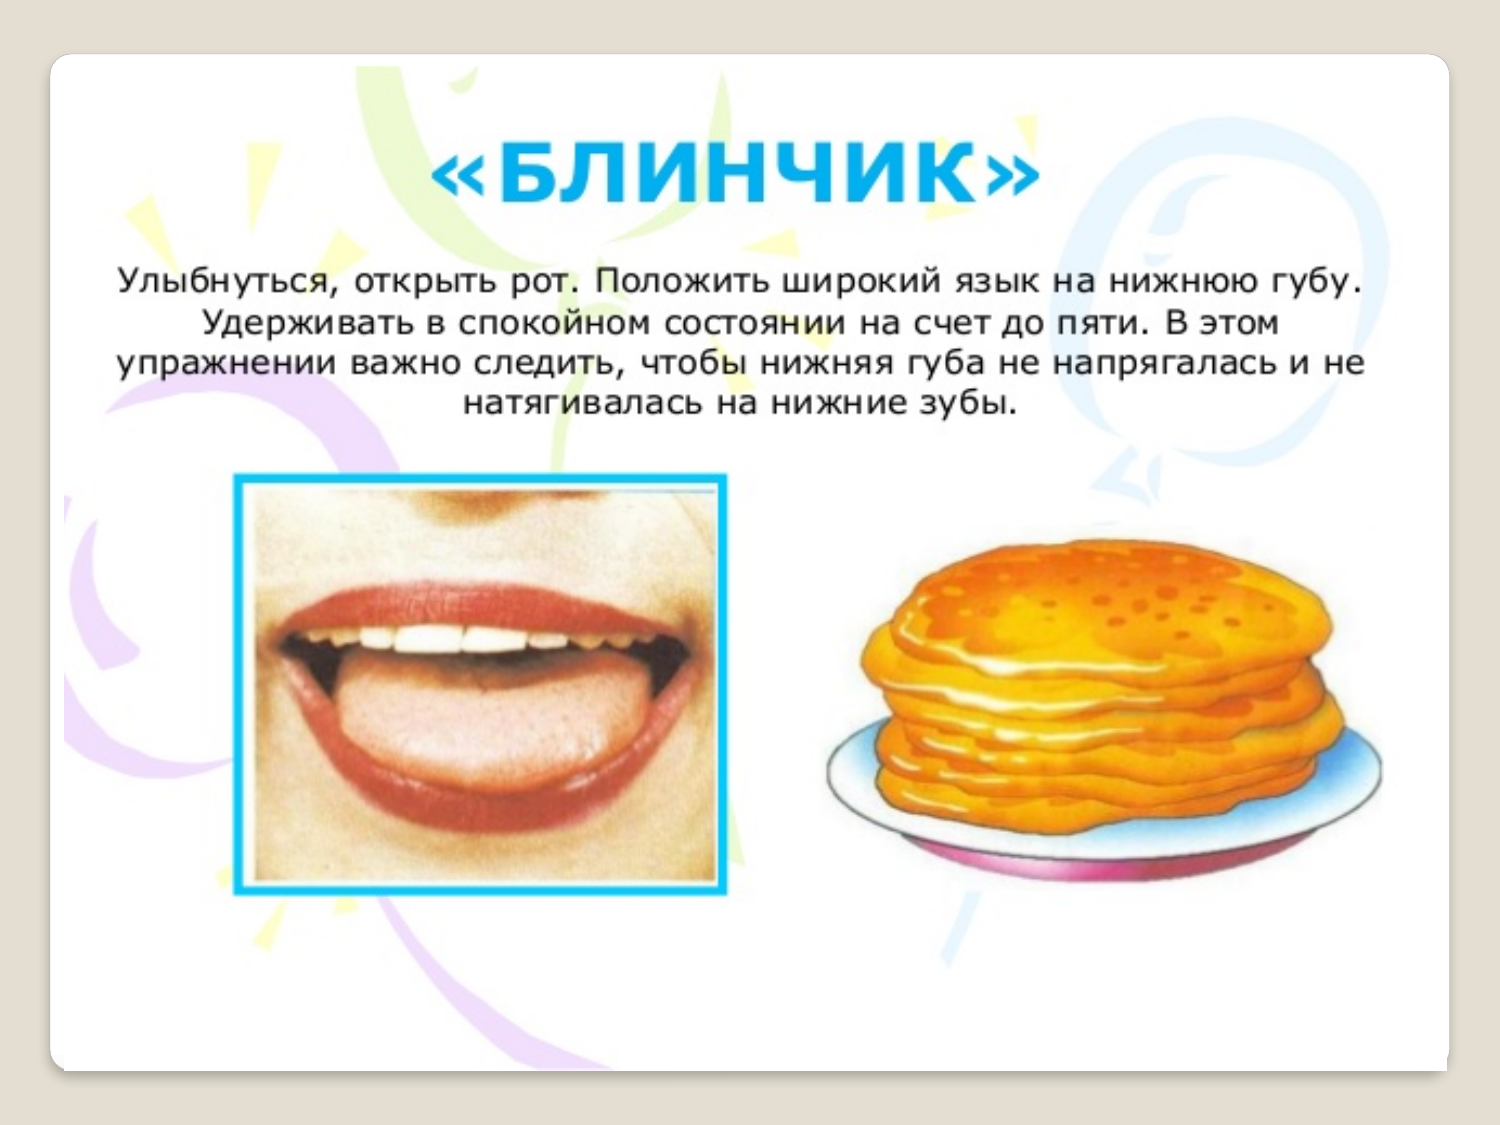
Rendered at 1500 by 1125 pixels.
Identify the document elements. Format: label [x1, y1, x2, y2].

picture [64, 66, 1448, 1071]
